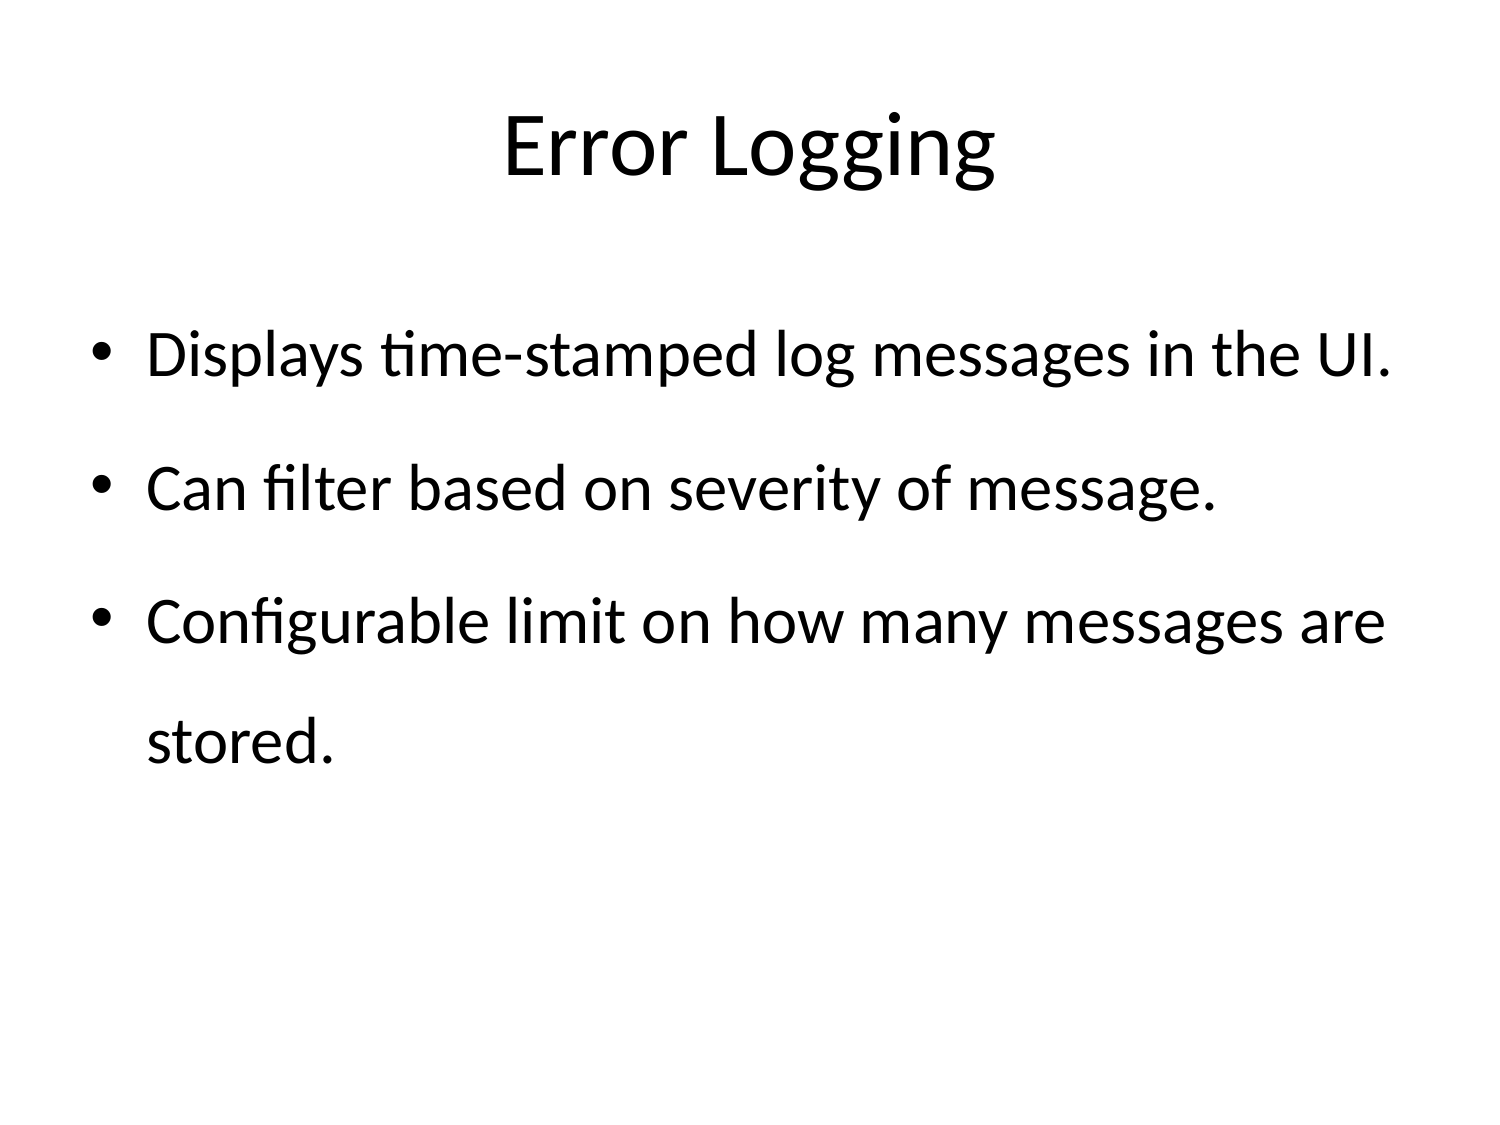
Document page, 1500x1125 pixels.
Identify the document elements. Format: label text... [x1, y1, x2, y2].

list Displays time-stamped log messages in the UI. Can filter based on severity of message. Configurable limit on how many messages are stored. [75, 262, 1425, 1005]
title Error Logging [75, 45, 1425, 233]
